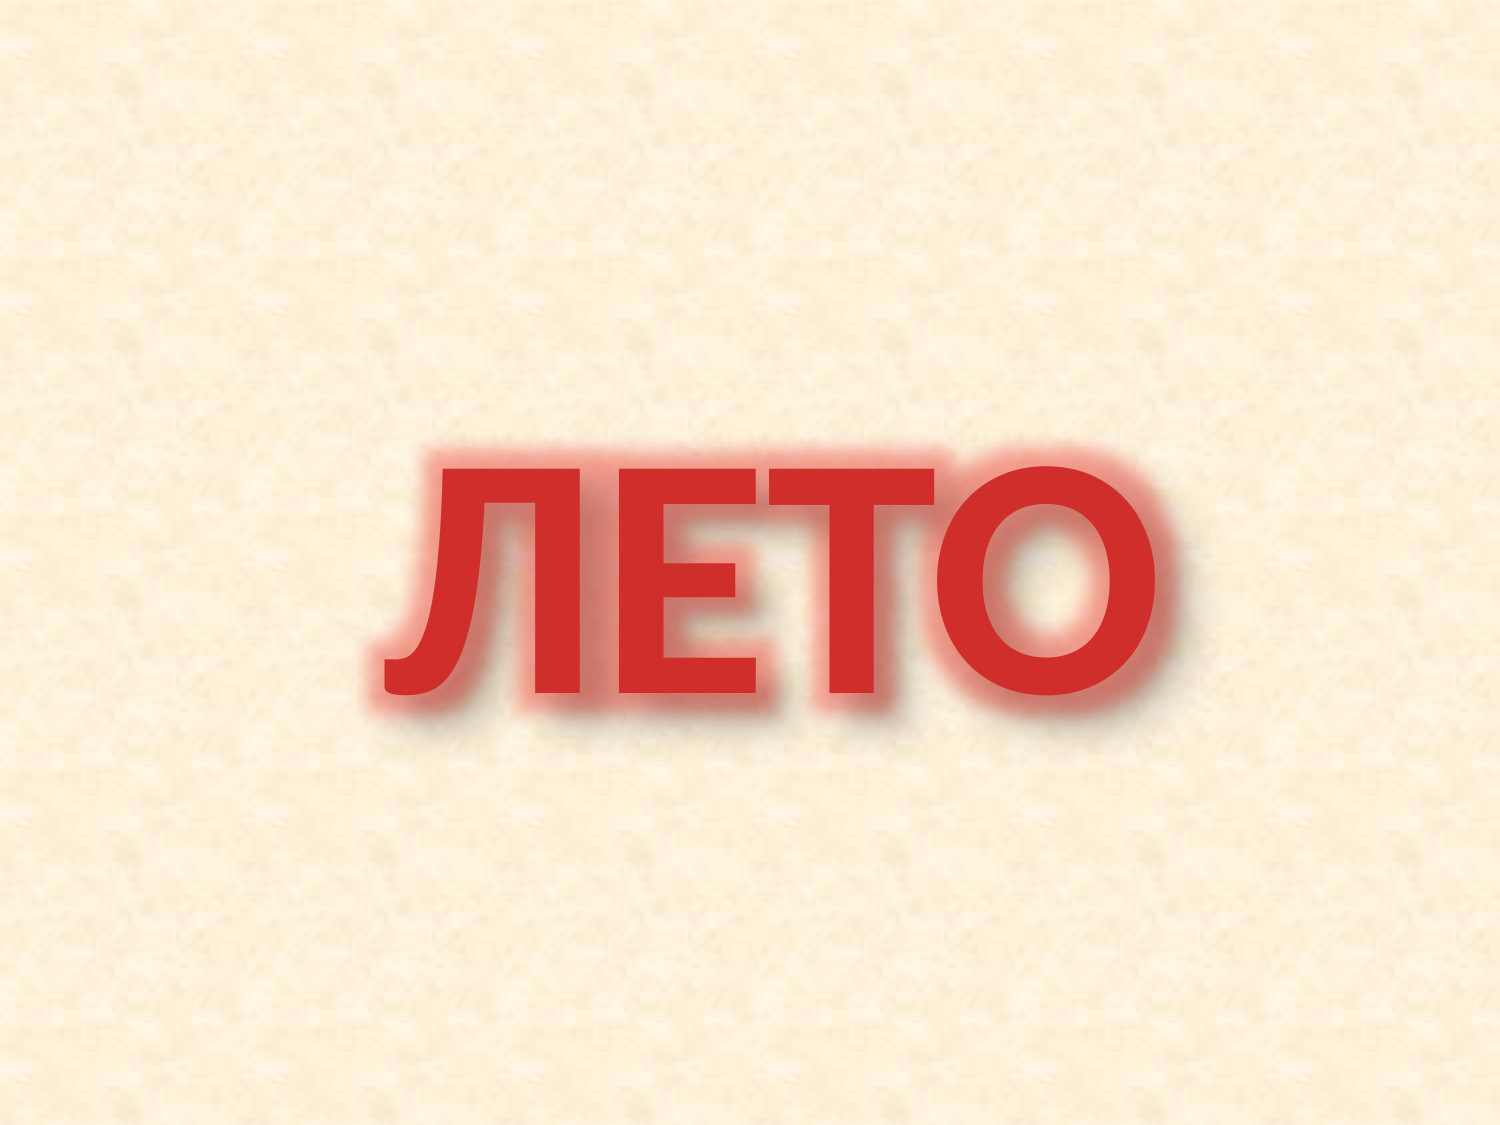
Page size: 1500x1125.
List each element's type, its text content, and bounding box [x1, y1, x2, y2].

picture [0, 0, 1500, 1125]
text_box ЛЕТО [304, 339, 1242, 770]
